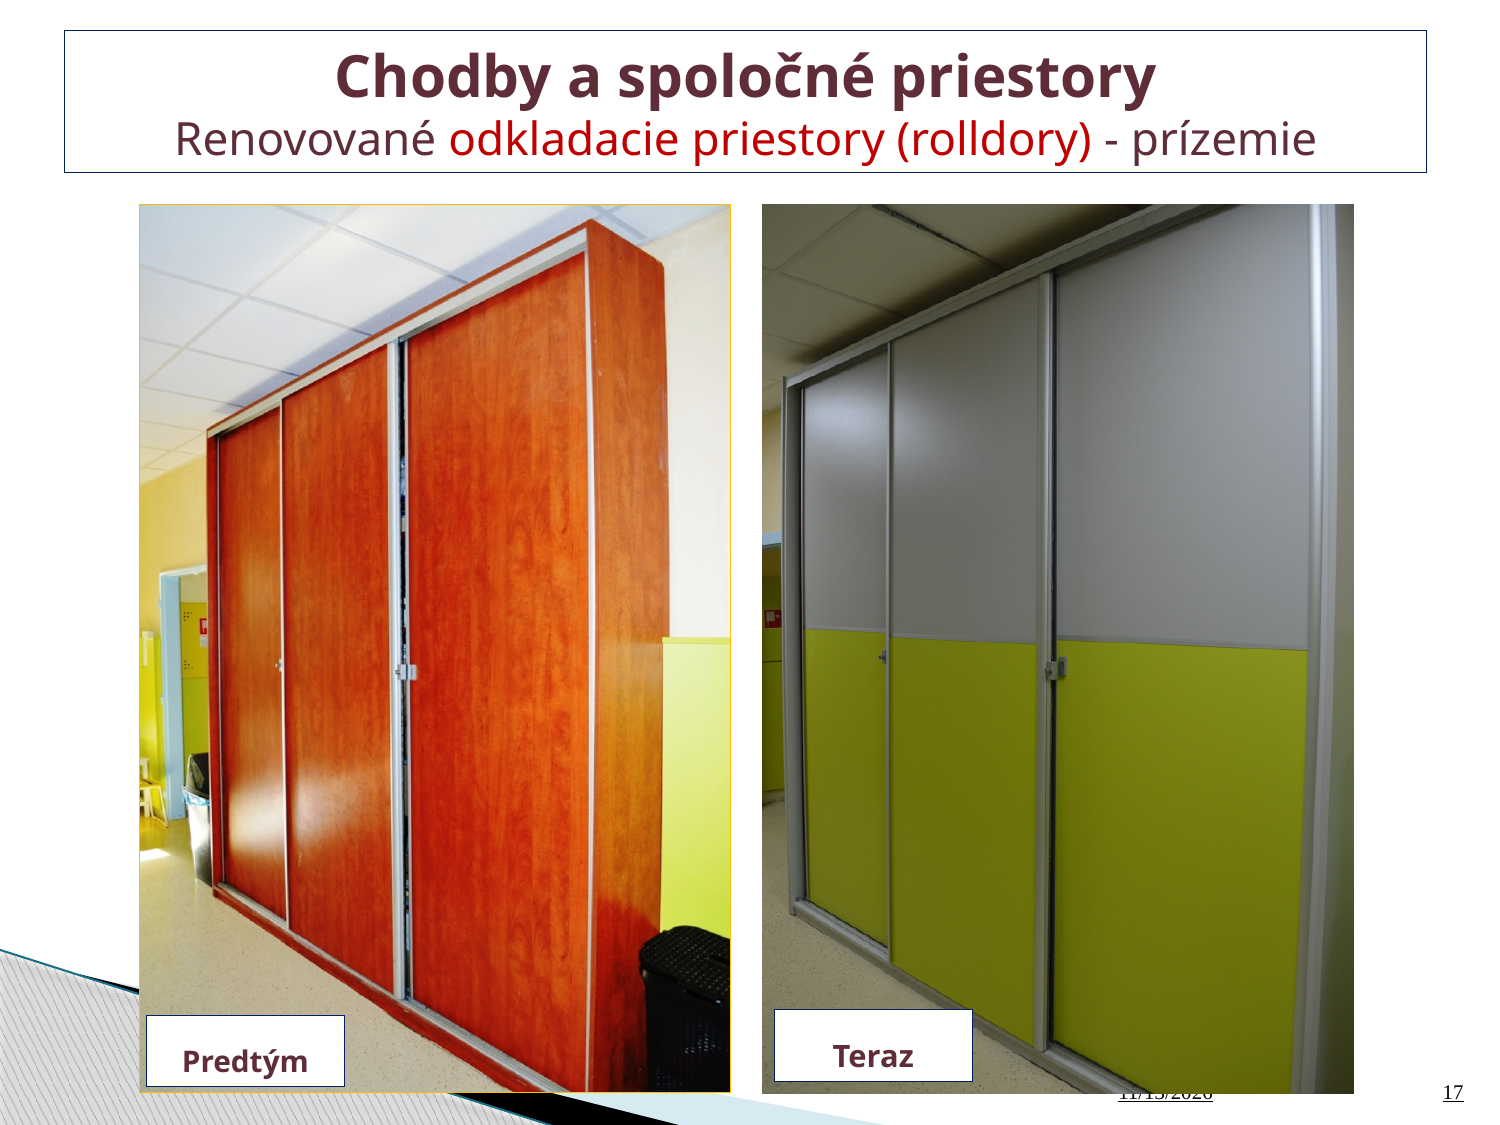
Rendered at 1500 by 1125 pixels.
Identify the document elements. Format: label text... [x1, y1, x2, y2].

text_box Predtým [146, 1015, 345, 1087]
title Chodby a spoločné priestory Renovované odkladacie priestory (rolldory) - prízemie [64, 30, 1427, 173]
slide_number 17 [1418, 1051, 1479, 1112]
picture [0, 204, 1354, 1095]
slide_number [1103, 1051, 1418, 1112]
